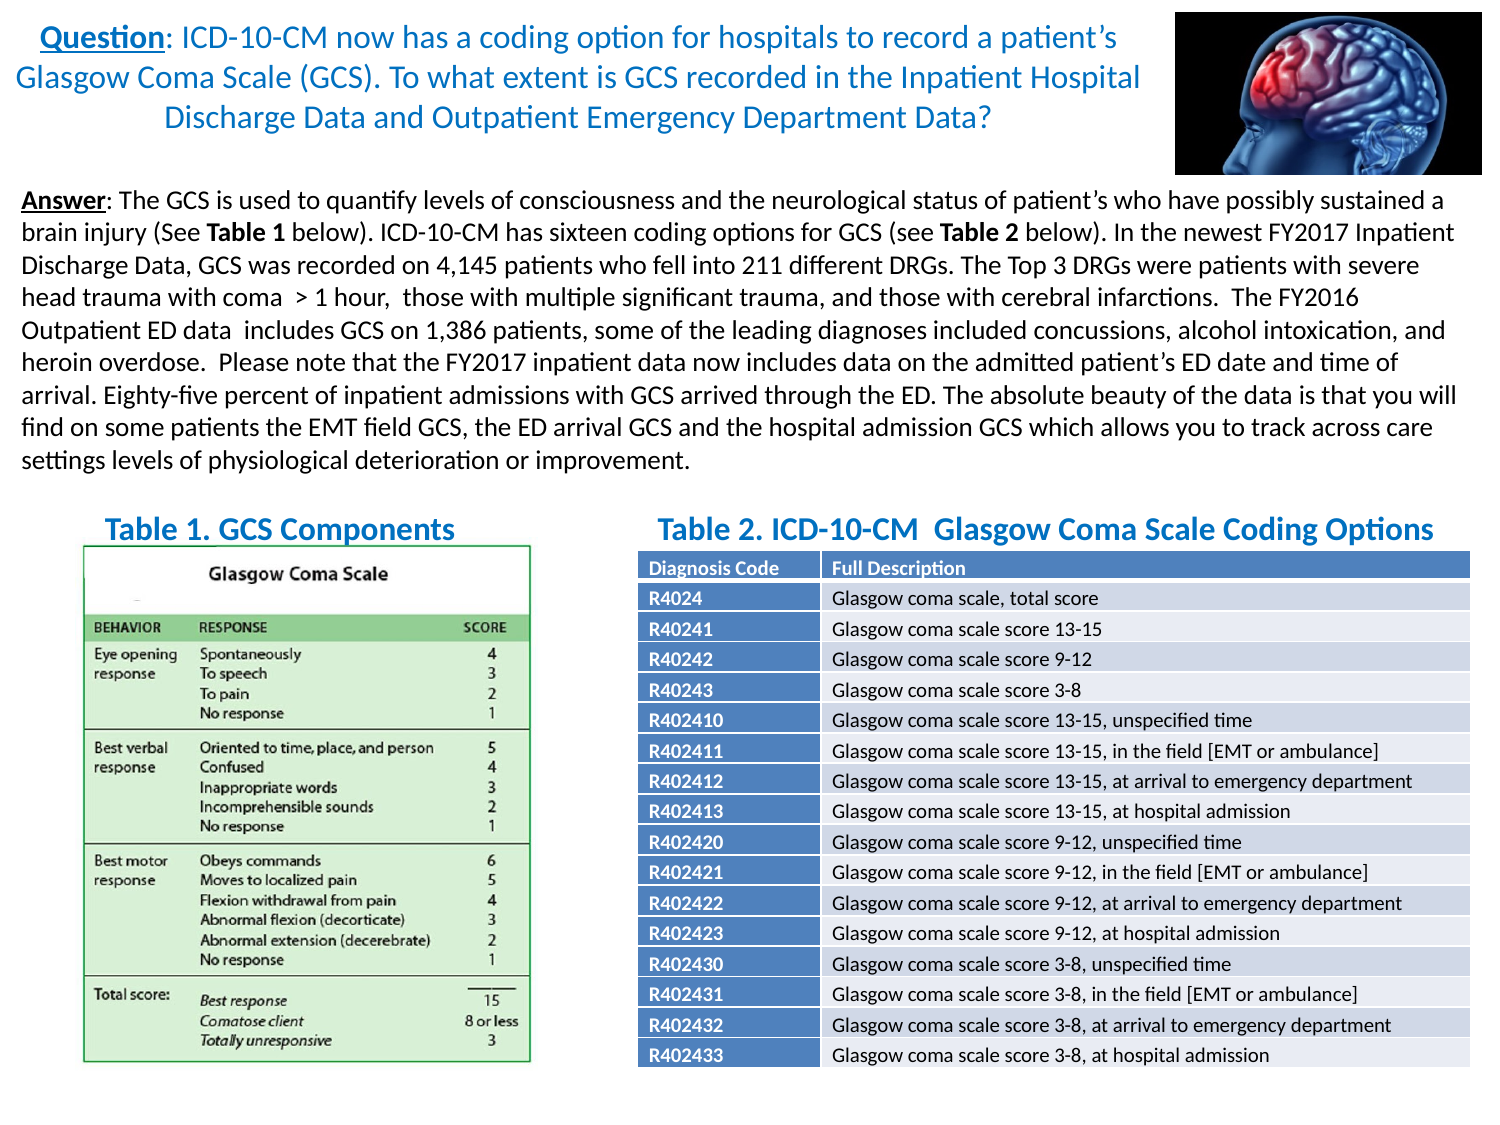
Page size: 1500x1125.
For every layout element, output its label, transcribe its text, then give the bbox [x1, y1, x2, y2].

table_cell Glasgow coma scale score 3-8 [822, 673, 1470, 701]
table_cell Glasgow coma scale score 3-8, unspecified time [822, 947, 1470, 976]
table_header Full Description [822, 551, 1470, 578]
title Question: ICD-10-CM now has a coding option for hospitals to record a patient’s Glasgow Coma Scale (GCS). To what extent is GCS recorded in the Inpatient Hospital Discharge Data and Outpatient Emergency Department Data? [0, 0, 1159, 163]
table_cell R402420 [638, 825, 820, 854]
table_cell R402432 [638, 1008, 820, 1037]
table_cell R402421 [638, 856, 820, 884]
table_cell R402423 [638, 917, 820, 945]
table_cell R402431 [638, 977, 820, 1006]
table_header Diagnosis Code [638, 551, 820, 578]
table_cell Glasgow coma scale score 9-12, in the field [EMT or ambulance] [822, 856, 1470, 884]
table_cell R40242 [638, 642, 820, 671]
table_cell R40243 [638, 673, 820, 701]
table_cell R402413 [638, 795, 820, 823]
table_cell Glasgow coma scale score 13-15, at arrival to emergency department [822, 764, 1470, 793]
table_cell R4024 [638, 583, 820, 610]
table_cell Glasgow coma scale score 13-15, at hospital admission [822, 795, 1470, 823]
table_cell Glasgow coma scale, total score [822, 583, 1470, 610]
table_cell R402412 [638, 764, 820, 793]
table_cell Glasgow coma scale score 13-15, in the field [EMT or ambulance] [822, 734, 1470, 762]
table_cell Glasgow coma scale score 9-12 [822, 642, 1470, 671]
picture [1174, 12, 1483, 176]
table_cell Glasgow coma scale score 13-15 [822, 612, 1470, 641]
table_cell R402430 [638, 947, 820, 976]
picture [74, 537, 538, 1072]
text_box Table 1. GCS Components [90, 499, 471, 535]
table_cell Glasgow coma scale score 13-15, unspecified time [822, 703, 1470, 732]
table_cell Glasgow coma scale score 3-8, in the field [EMT or ambulance] [822, 977, 1470, 1006]
table_cell R402422 [638, 886, 820, 915]
table_cell Glasgow coma scale score 9-12, at hospital admission [822, 917, 1470, 945]
table_cell Glasgow coma scale score 9-12, at arrival to emergency department [822, 886, 1470, 915]
table_cell Glasgow coma scale score 9-12, unspecified time [822, 825, 1470, 854]
table_cell R40241 [638, 612, 820, 641]
text_box Table 2. ICD-10-CM Glasgow Coma Scale Coding Options [642, 499, 1451, 555]
table_cell R402433 [638, 1038, 820, 1067]
table_cell Glasgow coma scale score 3-8, at hospital admission [822, 1038, 1470, 1067]
table_cell R402411 [638, 734, 820, 762]
table_cell Glasgow coma scale score 3-8, at arrival to emergency department [822, 1008, 1470, 1037]
text_box Answer: The GCS is used to quantify levels of consciousness and the neurological status of patient’s who have possibly sustained a brain injury (See Table 1 below). ICD-10-CM has sixteen coding options for GCS (see Table 2 below). In the newest FY2017 Inpatient Discharge Data, GCS was recorded on 4,145 patients who fell into 211 different DRGs. The Top 3 DRGs were patients with severe head trauma with coma > 1 hour, those with multiple significant trauma, and those with cerebral infarctions. The FY2016 Outpatient ED data includes GCS on 1,386 patients, some of the leading diagnoses included concussions, alcohol intoxication, and heroin overdose. Please note that the FY2017 inpatient data now includes data on the admitted patient’s ED date and time of arrival. Eighty-five percent of inpatient admissions with GCS arrived through the ED. The absolute beauty of the data is that you will find on some patients the EMT field GCS, the ED arrival GCS and the hospital admission GCS which allows you to track across care settings levels of physiological deterioration or improvement. [6, 174, 1495, 482]
table_cell R402410 [638, 703, 820, 732]
